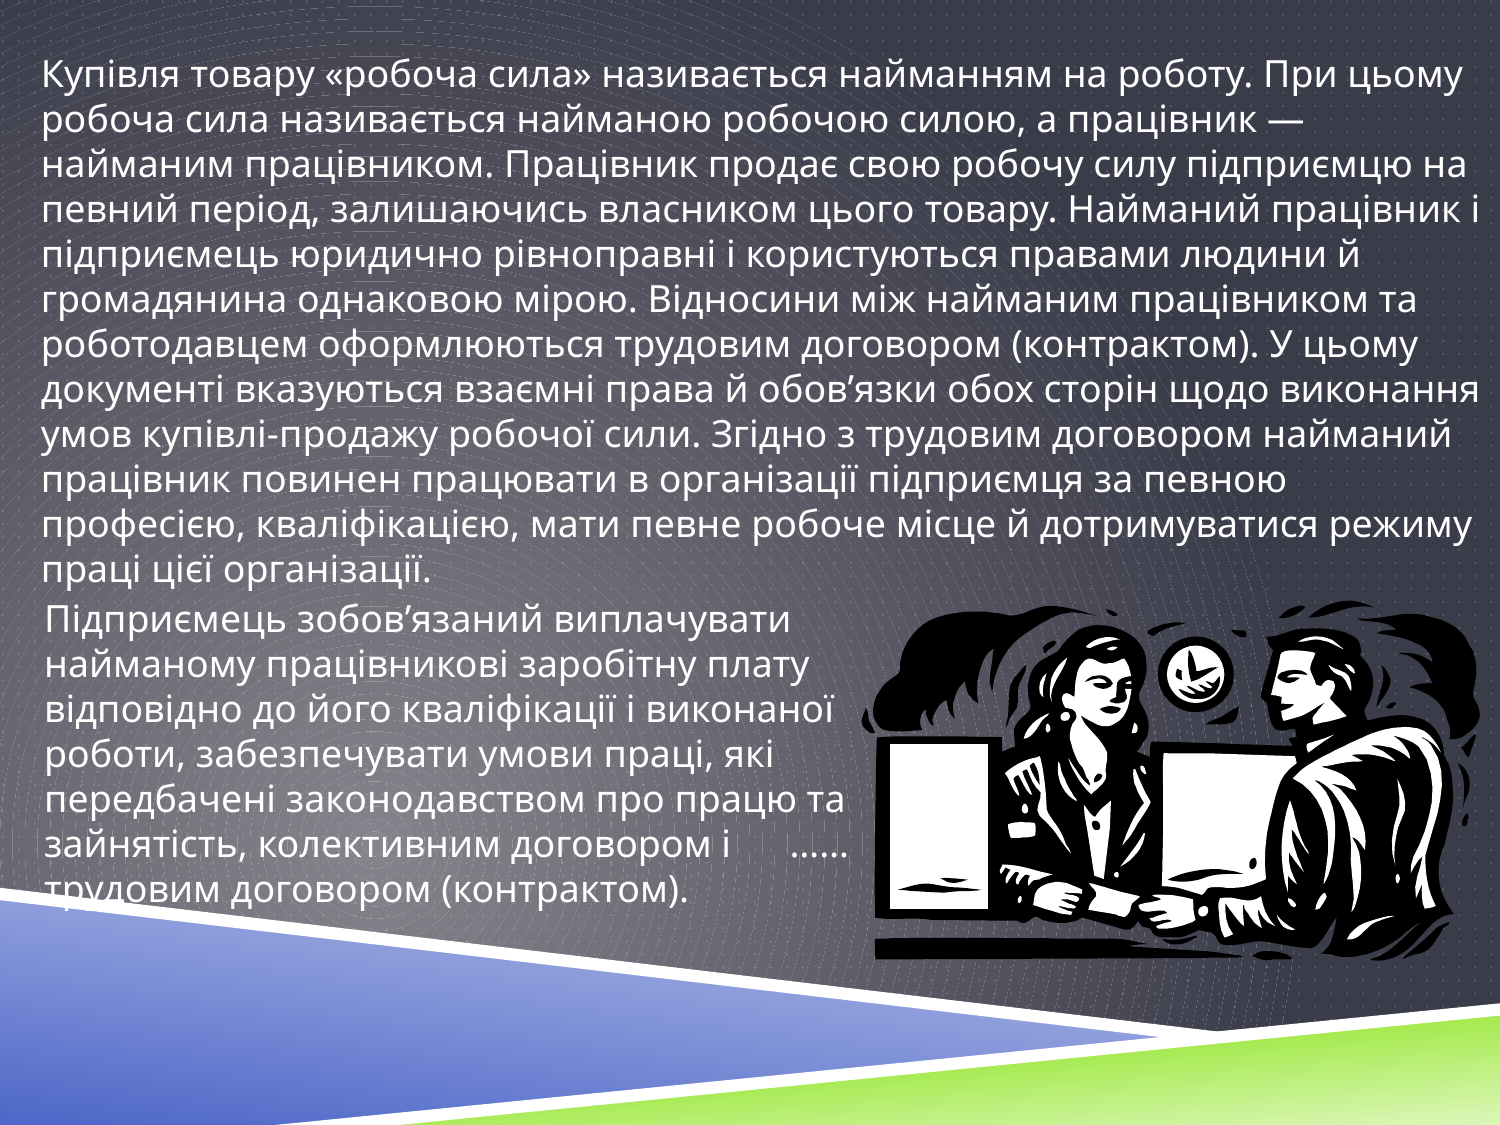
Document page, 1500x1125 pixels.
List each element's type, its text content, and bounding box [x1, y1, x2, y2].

list Купівля товару «робоча сила» називається найманням на роботу. При цьому робоча сила називається найманою робочою силою, а працівник — найманим працівником. Працівник продає свою робочу силу підприємцю на певний період, залишаючись власником цього товару. Найманий працівник і підприємець юридично рівноправні і користуються правами людини й громадянина однаковою мірою. Відносини між найманим працівником та роботодавцем оформлюються трудовим договором (контрактом). У цьому документі вказуються взаємні права й обов’язки обох сторін щодо виконання умов купівлі-продажу робочої сили. Згідно з трудовим договором найманий працівник повинен працювати в організації підприємця за певною професією, кваліфікацією, мати певне робоче місце й дотримуватися режиму праці цієї організації. [29, 42, 1483, 597]
picture [861, 597, 1483, 963]
text_box Підприємець зобов’язаний виплачувати найманому працівникові заробітну плату відповідно до його кваліфікації і виконаної роботи, забезпечувати умови праці, які передбачені законодавством про працю та зайнятість, колективним договором і ……трудовим договором (контрактом). [29, 587, 880, 962]
